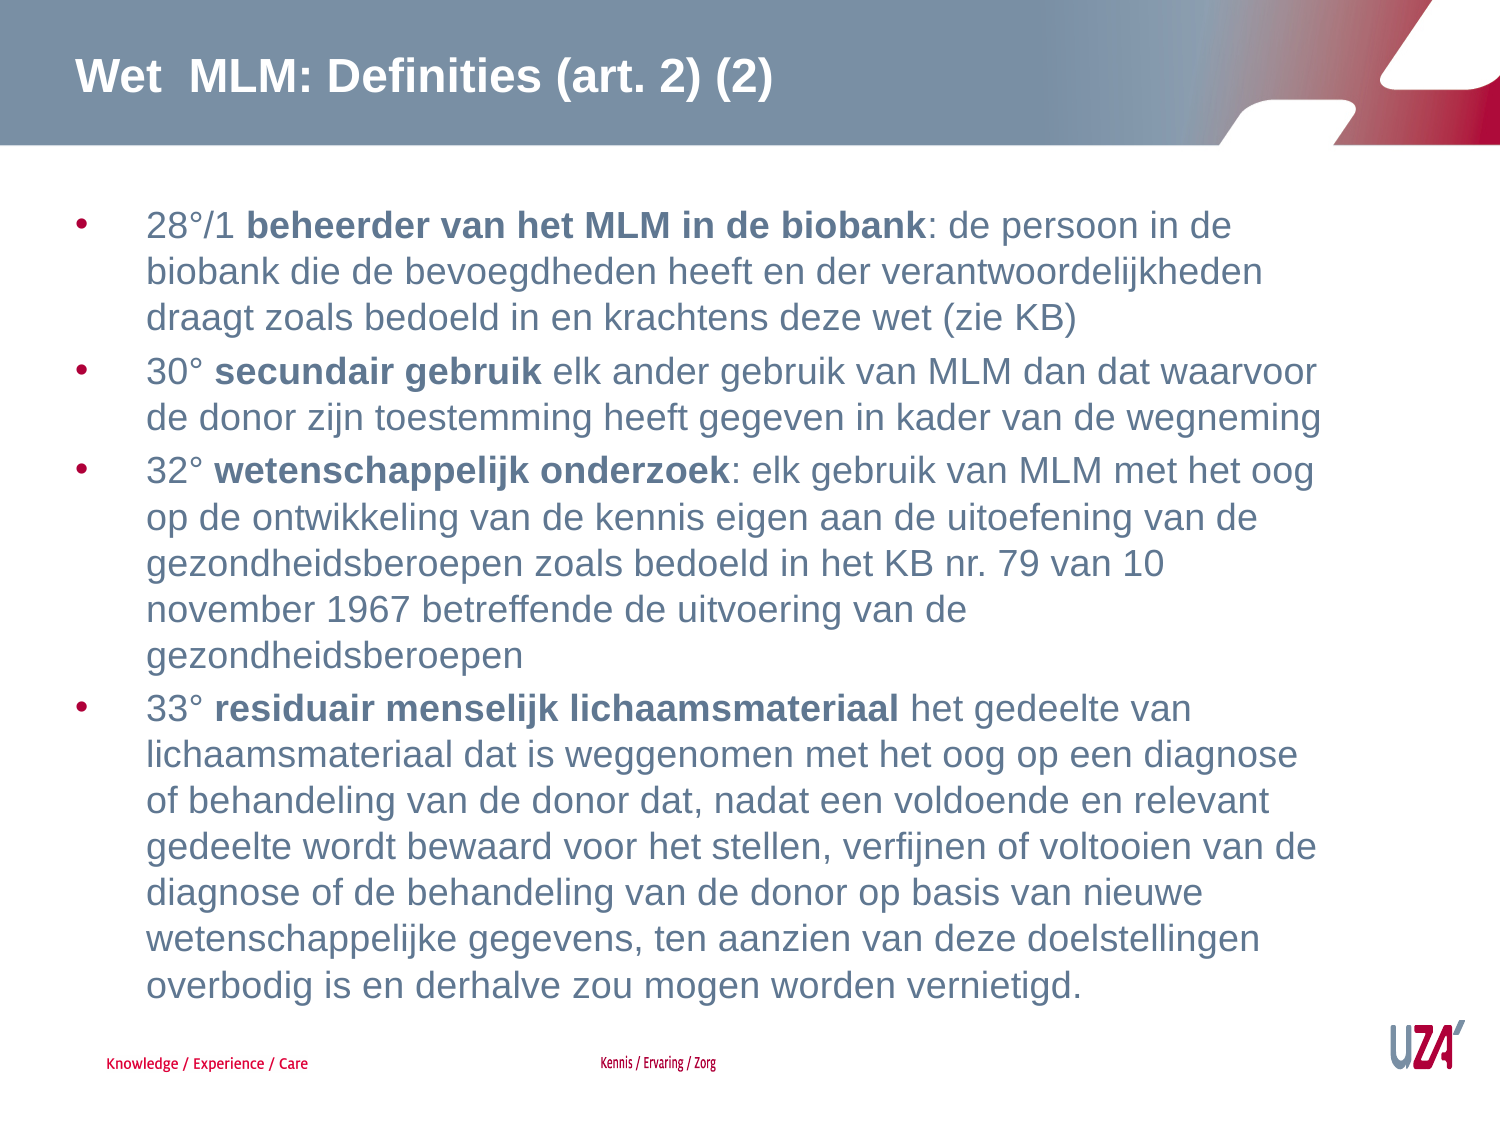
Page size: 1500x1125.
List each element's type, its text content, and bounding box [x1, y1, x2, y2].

picture [0, 0, 1500, 1125]
title Wet MLM: Definities (art. 2) (2) [74, 0, 1377, 146]
list 28°/1 beheerder van het MLM in de biobank: de persoon in de biobank die de bevoegdheden heeft en der verantwoordelijkheden draagt zoals bedoeld in en krachtens deze wet (zie KB) 30° secundair gebruik elk ander gebruik van MLM dan dat waarvoor de donor zijn toestemming heeft gegeven in kader van de wegneming 32° wetenschappelijk onderzoek: elk gebruik van MLM met het oog op de ontwikkeling van de kennis eigen aan de uitoefening van de gezondheidsberoepen zoals bedoeld in het KB nr. 79 van 10 november 1967 betreffende de uitvoering van de gezondheidsberoepen 33° residuair menselijk lichaamsmateriaal het gedeelte van lichaamsmateriaal dat is weggenomen met het oog op een diagnose of behandeling van de donor dat, nadat een voldoende en relevant gedeelte wordt bewaard voor het stellen, verfijnen of voltooien van de diagnose of de behandeling van de donor op basis van nieuwe wetenschappelijke gegevens, ten aanzien van deze doelstellingen overbodig is en derhalve zou mogen worden vernietigd. [74, 199, 1326, 1048]
